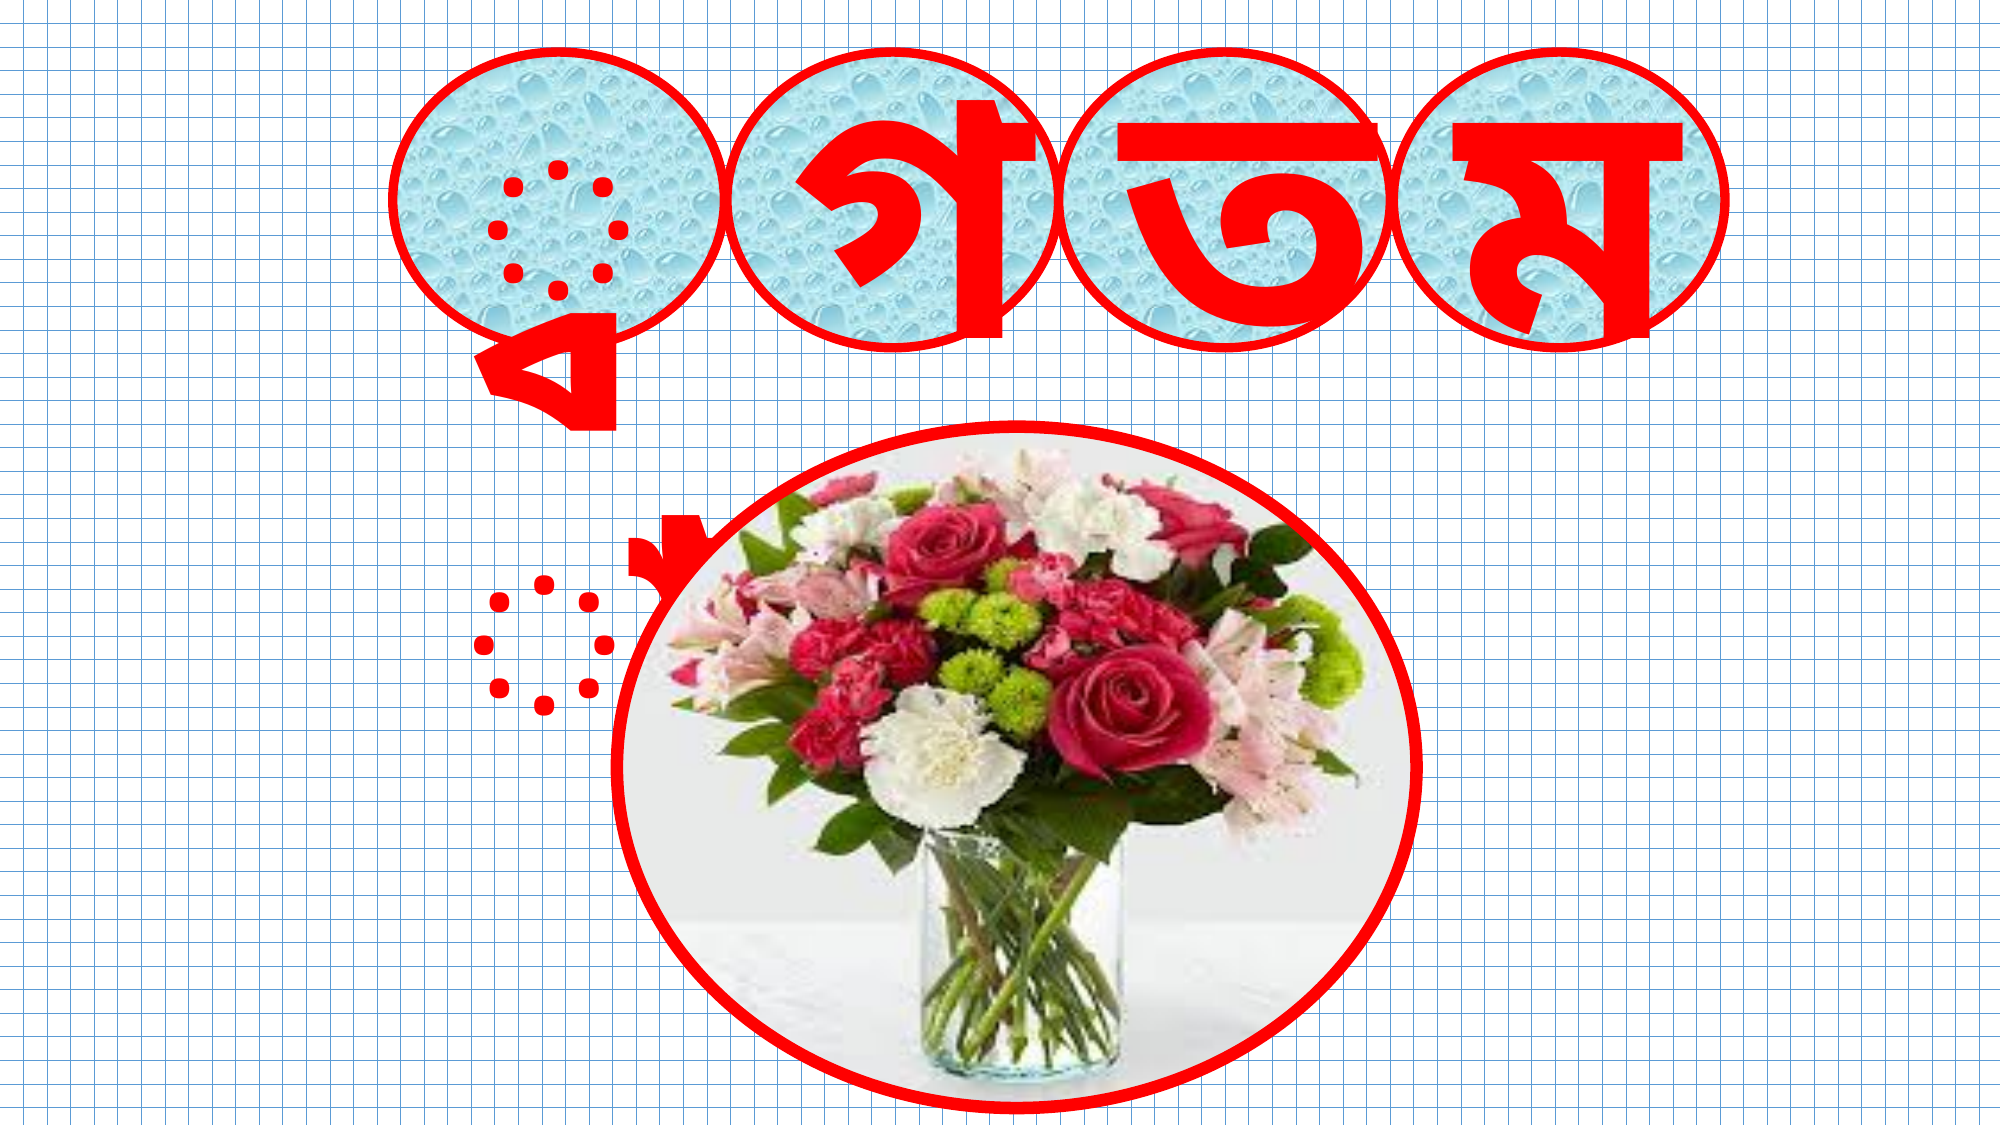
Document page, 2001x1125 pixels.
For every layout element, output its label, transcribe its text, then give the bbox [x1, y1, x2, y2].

text_box ম [1392, 50, 1727, 349]
text_box স্বা [391, 50, 726, 349]
text_box [615, 425, 1418, 1110]
text_box ত [1057, 50, 1392, 349]
text_box গ [725, 50, 1059, 349]
